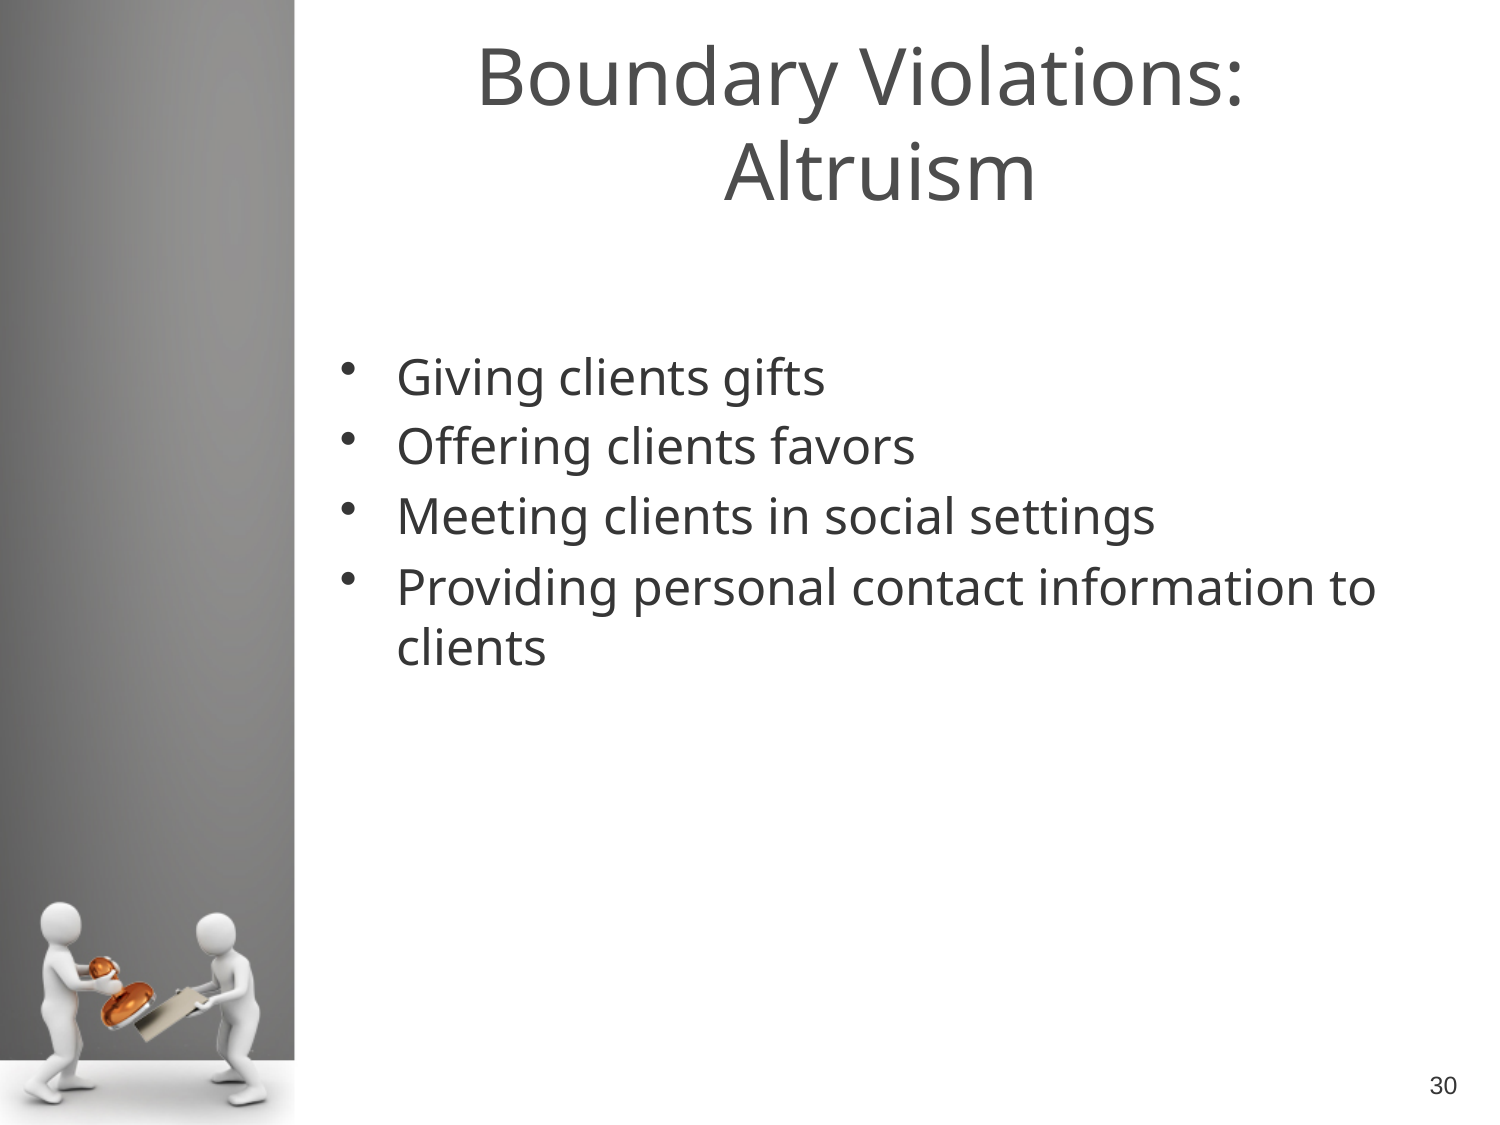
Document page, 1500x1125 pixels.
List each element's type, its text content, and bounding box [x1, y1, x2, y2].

title Boundary Violations: Altruism [300, 62, 1463, 180]
list Giving clients gifts Offering clients favors Meeting clients in social settings Providing personal contact information to clients [324, 337, 1438, 800]
text_box 30 [1412, 1062, 1475, 1108]
picture [0, 0, 1500, 1125]
